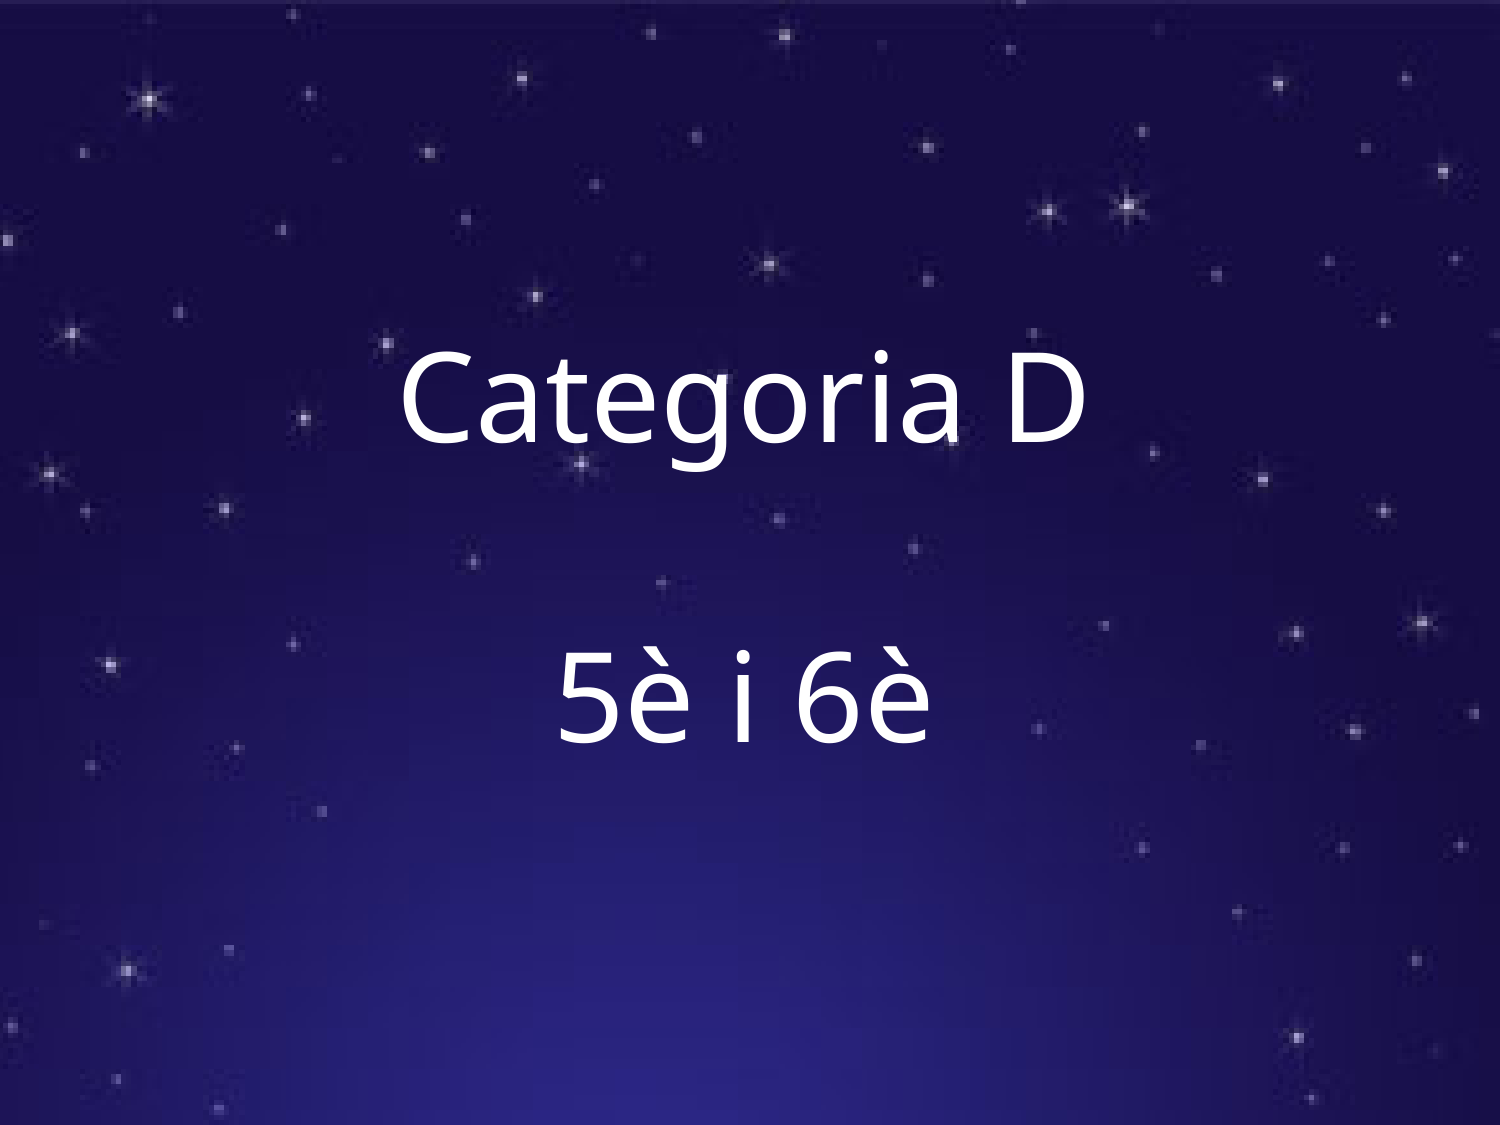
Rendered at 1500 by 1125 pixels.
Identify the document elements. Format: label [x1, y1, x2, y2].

list [0, 0, 1500, 1125]
